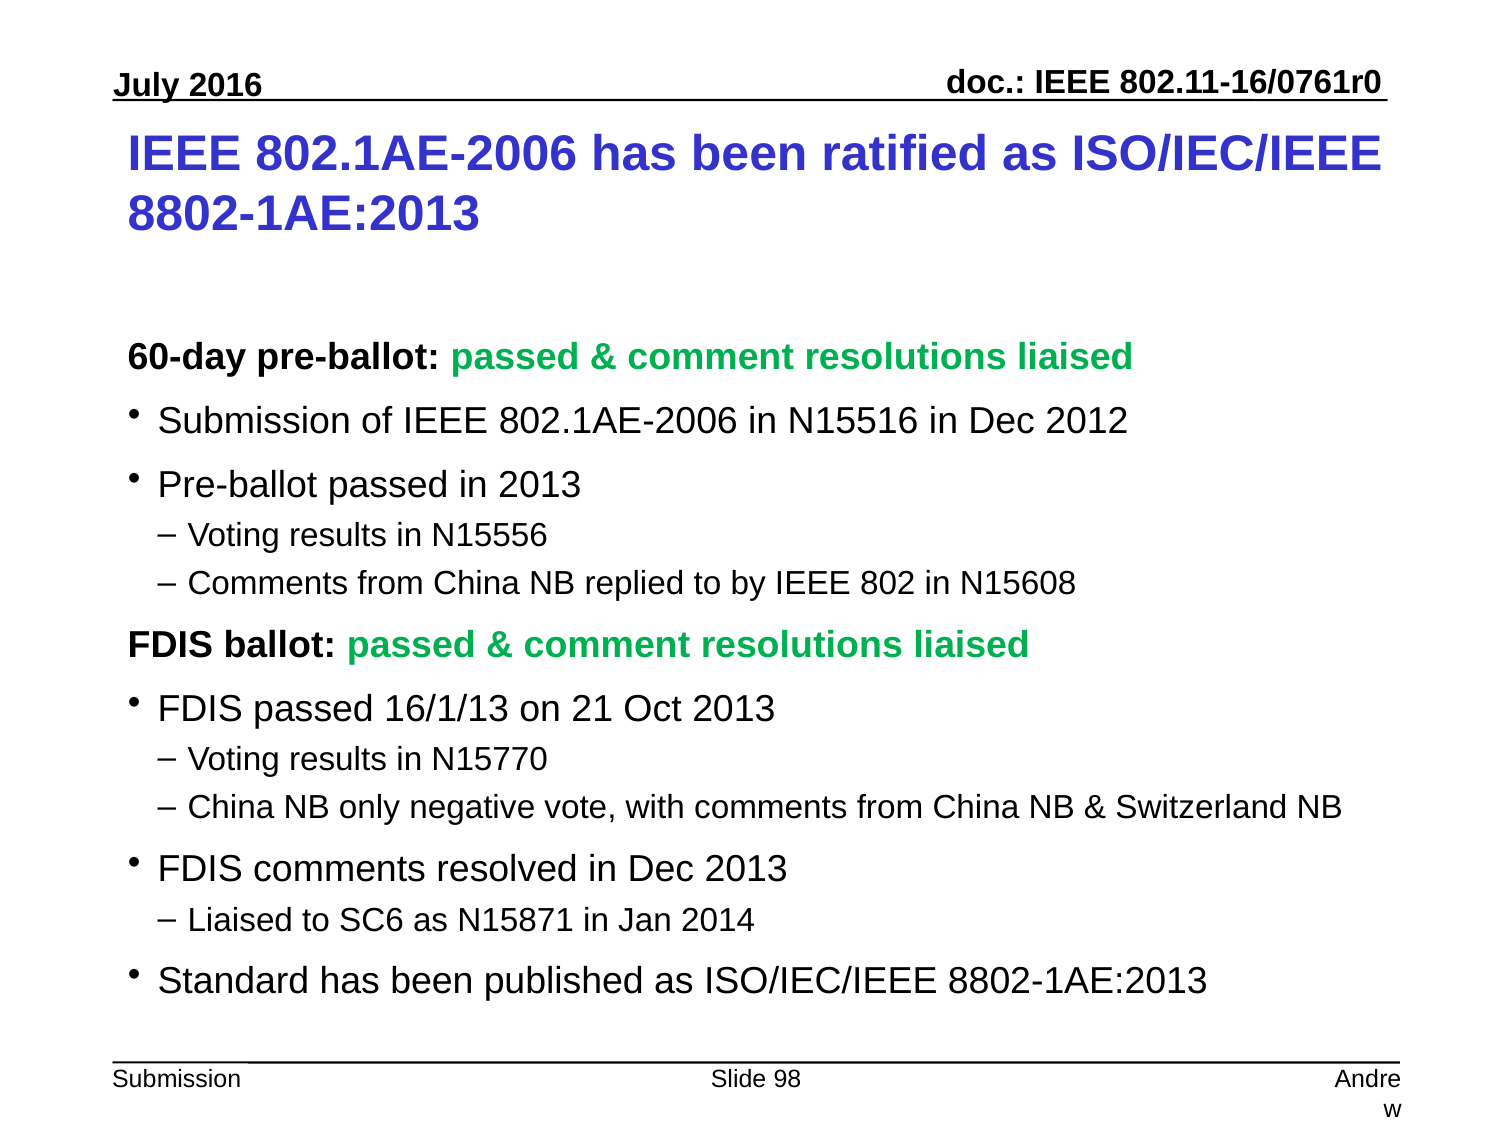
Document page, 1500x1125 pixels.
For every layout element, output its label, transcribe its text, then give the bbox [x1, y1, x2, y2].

slide_number Slide 98 [709, 1061, 803, 1093]
footer Andrew Myles, Cisco [1320, 1061, 1402, 1093]
list 60-day pre-ballot: passed & comment resolutions liaised Submission of IEEE 802.1AE-2006 in N15516 in Dec 2012 Pre-ballot passed in 2013 Voting results in N15556 Comments from China NB replied to by IEEE 802 in N15608 FDIS ballot: passed & comment resolutions liaised FDIS passed 16/1/13 on 21 Oct 2013 Voting results in N15770 China NB only negative vote, with comments from China NB & Switzerland NB FDIS comments resolved in Dec 2013 Liaised to SC6 as N15871 in Jan 2014 Standard has been published as ISO/IEC/IEEE 8802-1AE:2013 [112, 324, 1388, 1000]
title IEEE 802.1AE-2006 has been ratified as ISO/IEC/IEEE 8802-1AE:2013 [112, 112, 1475, 288]
